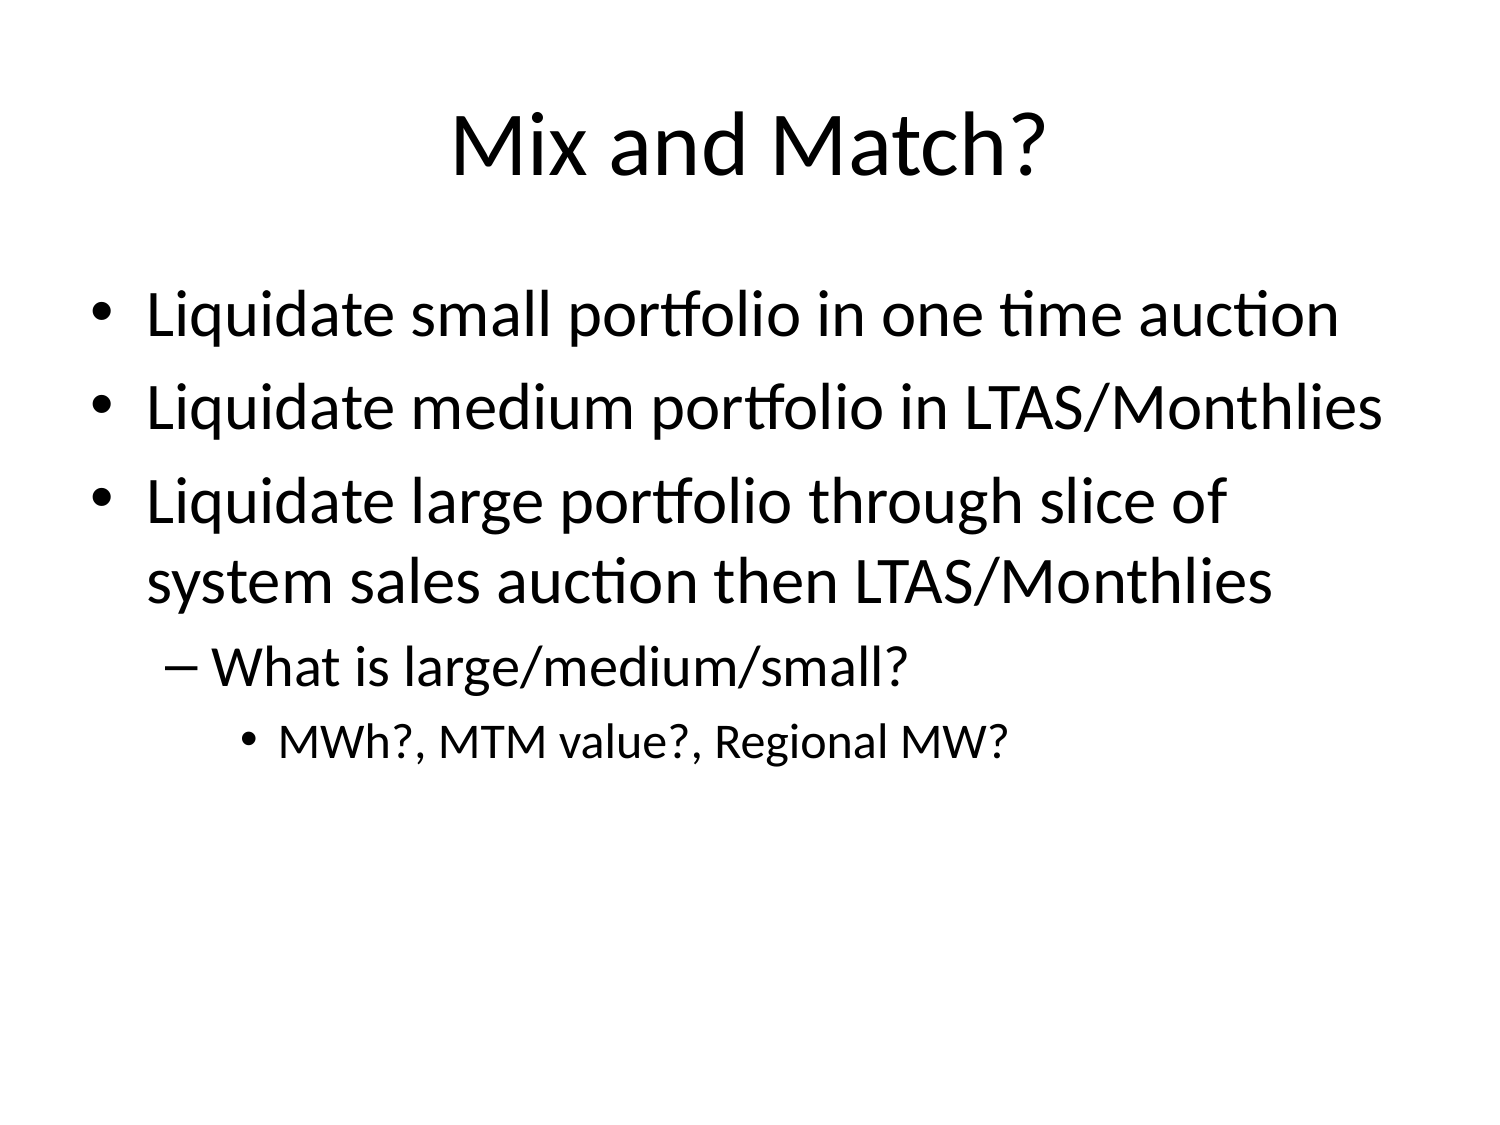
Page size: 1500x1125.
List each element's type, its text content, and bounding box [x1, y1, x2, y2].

title Mix and Match? [75, 45, 1425, 233]
list Liquidate small portfolio in one time auction Liquidate medium portfolio in LTAS/Monthlies Liquidate large portfolio through slice of system sales auction then LTAS/Monthlies What is large/medium/small? MWh?, MTM value?, Regional MW? [75, 262, 1425, 1005]
